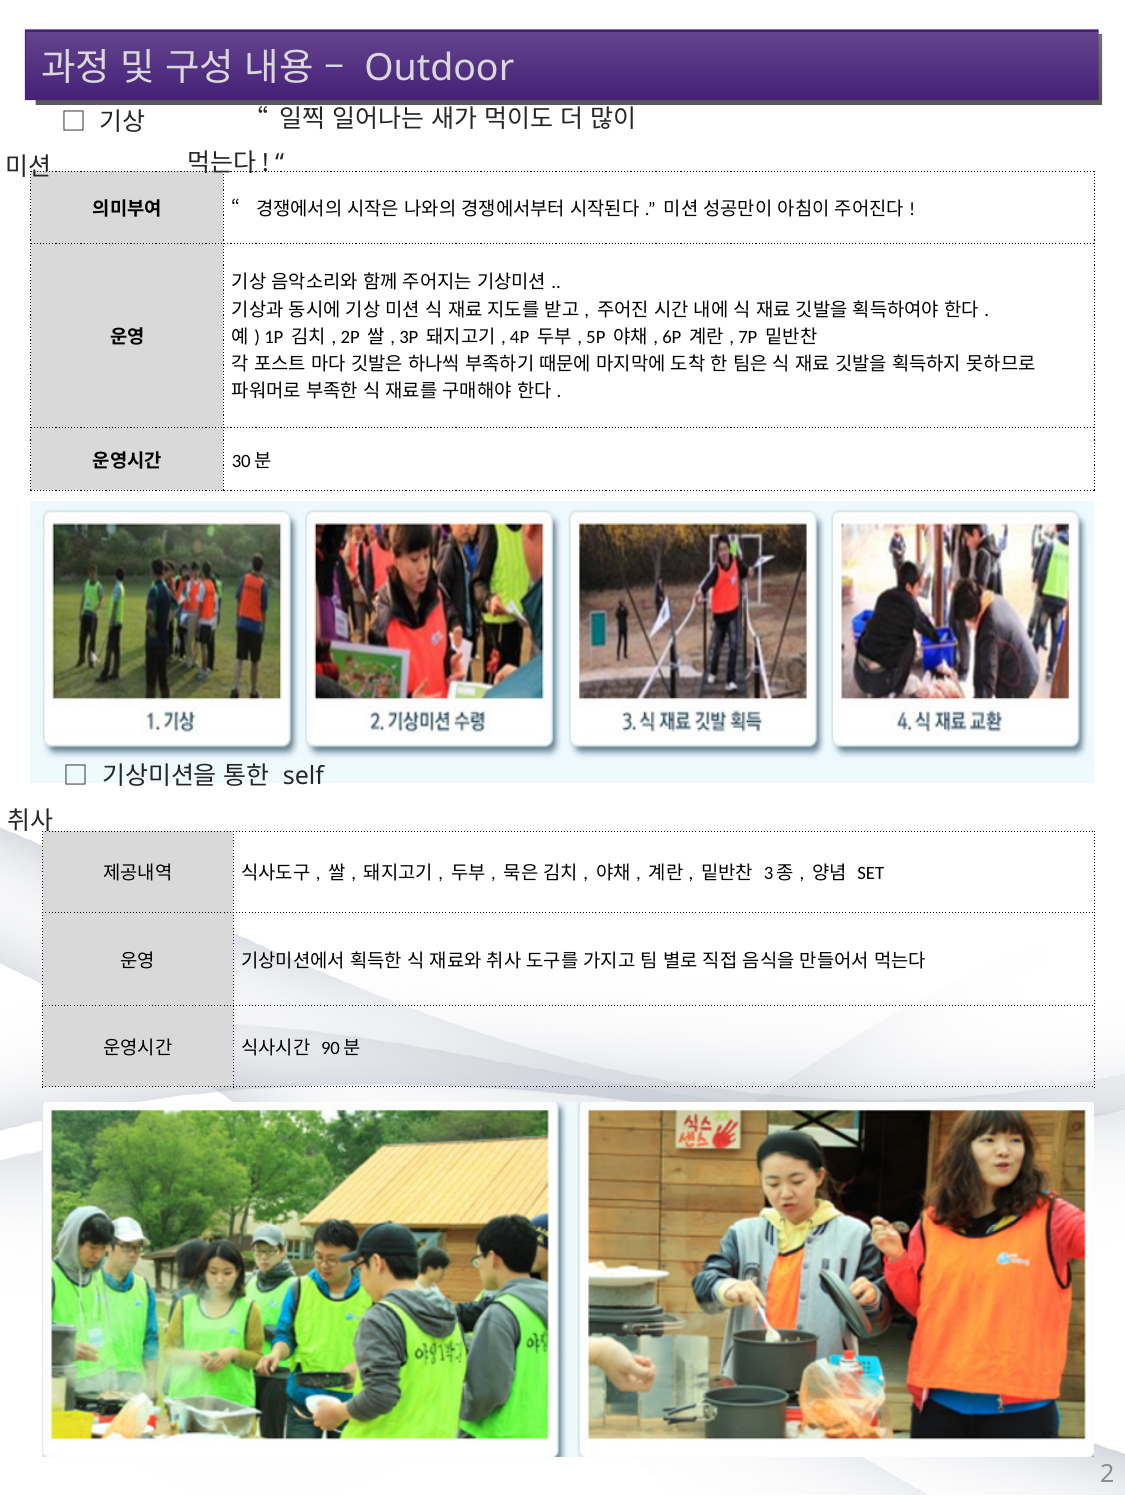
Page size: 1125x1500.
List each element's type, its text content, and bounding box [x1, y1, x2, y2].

table_cell 식사시간 90분 [233, 1006, 1094, 1087]
picture [42, 1102, 1094, 1457]
picture [30, 501, 1094, 783]
text_box □ 기상미션을 통한 self 취사 [0, 759, 342, 820]
table_header 제공내역 [43, 831, 233, 912]
table_cell 운영시간 [43, 1006, 233, 1087]
slide_number 2 [866, 1435, 1125, 1500]
table_header 식사도구, 쌀, 돼지고기, 두부, 묵은 김치, 야채, 계란, 밑반찬 3종, 양념 SET [233, 831, 1094, 912]
table_cell 운영 [31, 243, 223, 428]
table_cell 기상 음악소리와 함께 주어지는 기상미션.. 기상과 동시에 기상 미션 식 재료 지도를 받고, 주어진 시간 내에 식 재료 깃발을 획득하여야 한다. 예) 1P 김치, 2P 쌀, 3P 돼지고기, 4P 두부, 5P 야채, 6P 계란, 7P 밑반찬 각 포스트 마다 깃발은 하나씩 부족하기 때문에 마지막에 도착 한 팀은 식 재료 깃발을 획득하지 못하므로 파워머로 부족한 식 재료를 구매해야 한다. [223, 243, 1094, 428]
table_header 의미부여 [31, 171, 223, 243]
table_cell 운영시간 [31, 428, 223, 490]
table_header “경쟁에서의 시작은 나와의 경쟁에서부터 시작된다.” 미션 성공만이 아침이 주어진다! [223, 171, 1094, 243]
table_cell 운영 [43, 912, 233, 1006]
text_box 과정 및 구성 내용 – Outdoor [26, 35, 1094, 95]
table_cell 기상미션에서 획득한 식 재료와 취사 도구를 가지고 팀 별로 직접 음식을 만들어서 먹는다 [233, 912, 1094, 1006]
table_cell 30분 [223, 428, 1094, 490]
text_box □ 기상 미션 [0, 105, 165, 166]
text_box “ 일찍 일어나는 새가 먹이도 더 많이 먹는다! “ [172, 102, 707, 162]
